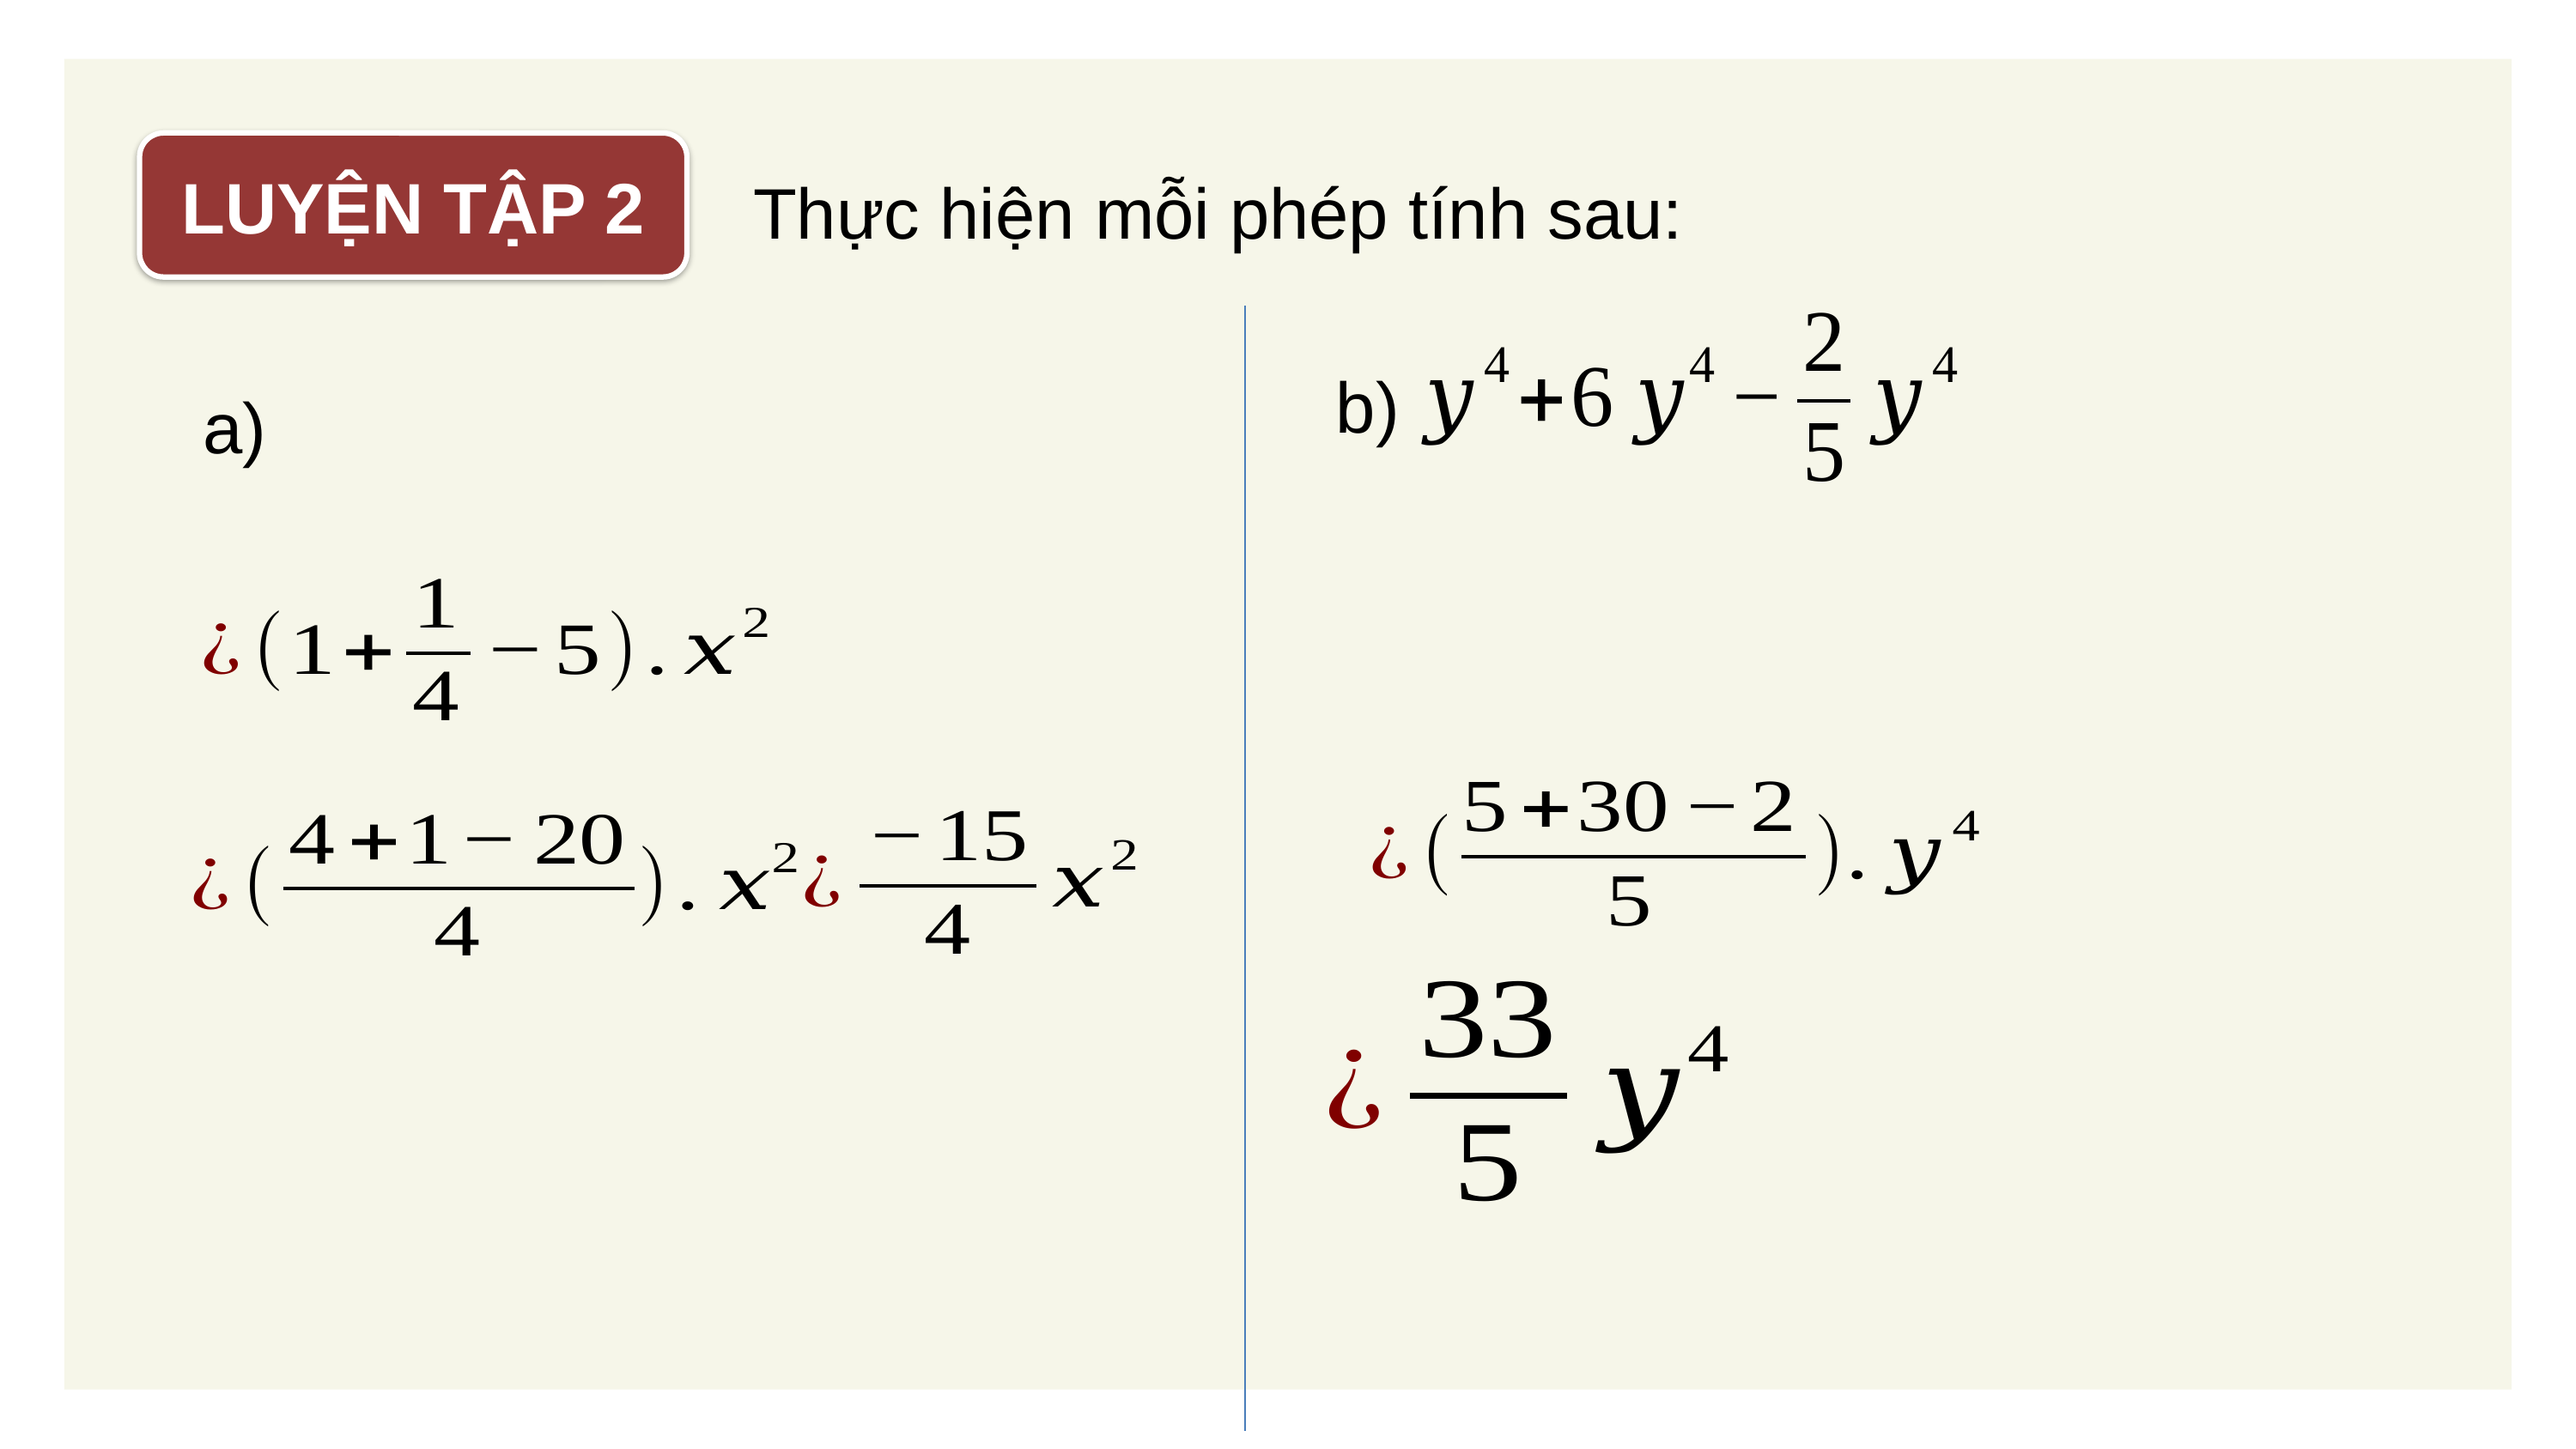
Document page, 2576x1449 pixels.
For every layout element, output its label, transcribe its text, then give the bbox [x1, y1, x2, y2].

text_box [64, 58, 2512, 1390]
text_box Thực hiện mỗi phép tính sau: [740, 161, 2029, 346]
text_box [190, 327, 860, 504]
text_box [1322, 294, 1959, 504]
text_box LUYỆN TẬP 2 [137, 130, 690, 280]
